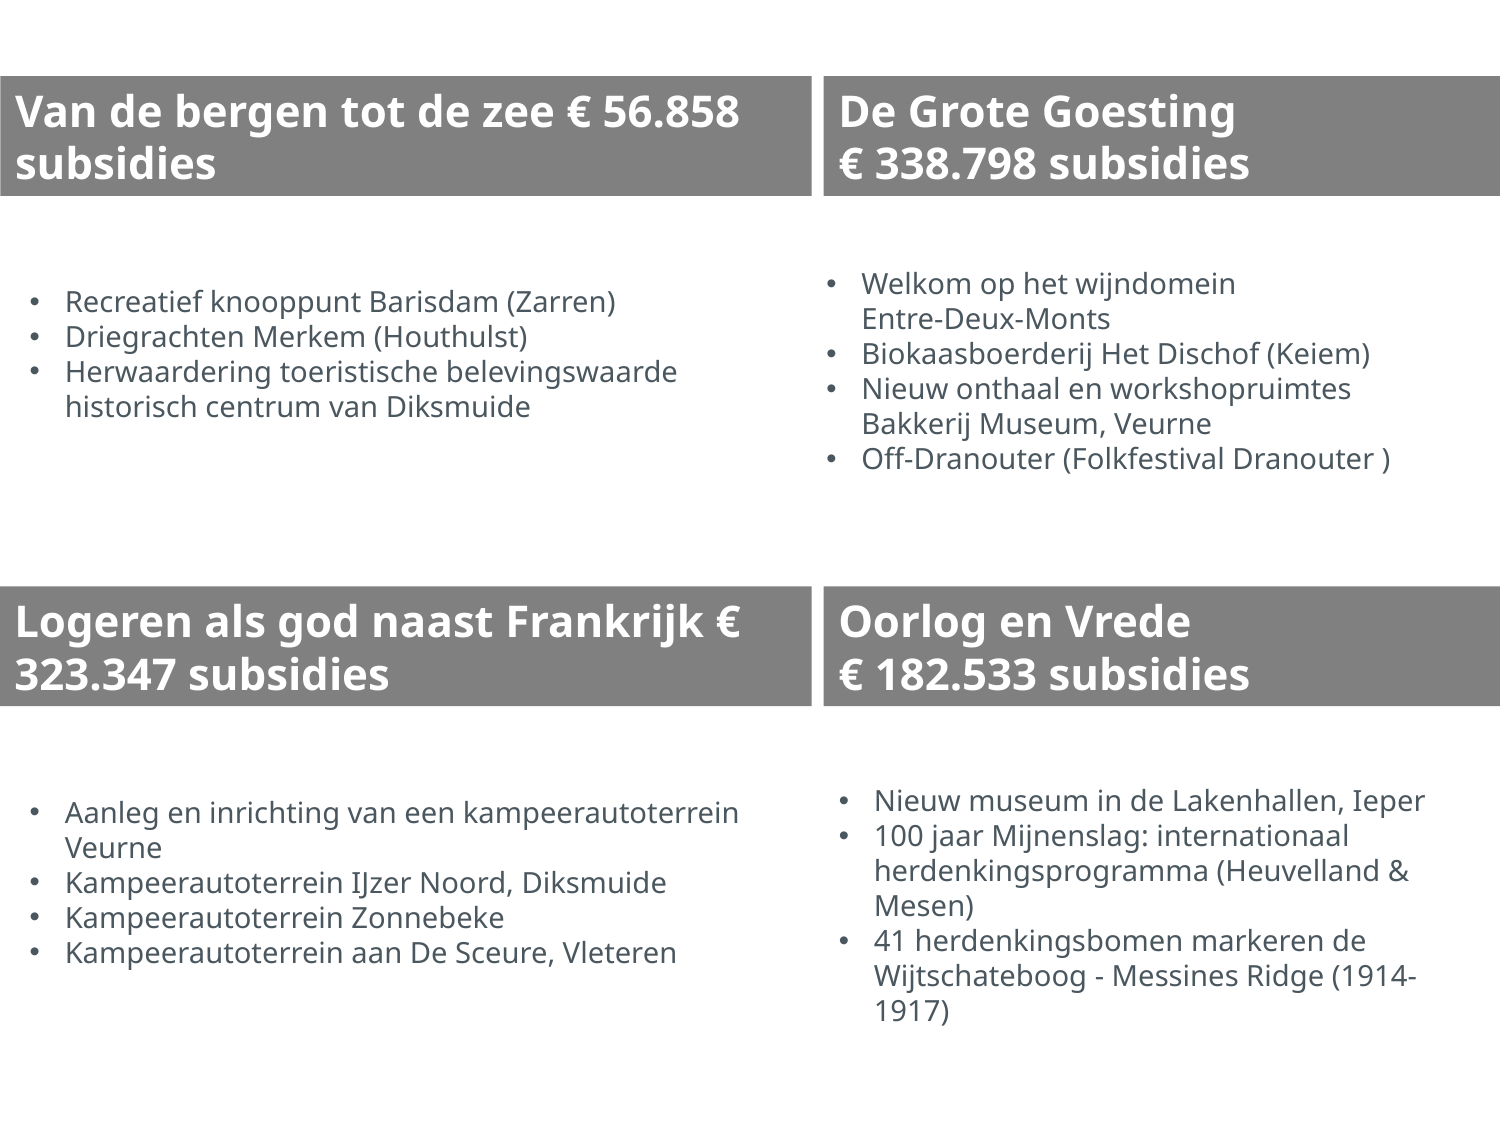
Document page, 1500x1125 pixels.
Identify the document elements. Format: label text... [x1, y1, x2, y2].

text_box Oorlog en Vrede € 182.533 subsidies [823, 586, 1500, 707]
text_box Welkom op het wijndomein Entre-Deux-Monts Biokaasboerderij Het Dischof (Keiem) Nieuw onthaal en workshopruimtes Bakkerij Museum, Veurne Off-Dranouter (Folkfestival Dranouter ) [811, 258, 1500, 483]
text_box Nieuw museum in de Lakenhallen, Ieper 100 jaar Mijnenslag: internationaal herdenkingsprogramma (Heuvelland & Mesen) 41 herdenkingsbomen markeren de Wijtschateboog - Messines Ridge (1914-1917) [767, 775, 1500, 1070]
text_box De Grote Goesting € 338.798 subsidies [823, 76, 1500, 196]
text_box Logeren als god naast Frankrijk € 323.347 subsidies [0, 586, 812, 707]
text_box Recreatief knooppunt Barisdam (Zarren) Driegrachten Merkem (Houthulst) Herwaardering toeristische belevingswaarde historisch centrum van Diksmuide [0, 275, 710, 431]
text_box Aanleg en inrichting van een kampeerautoterrein Veurne Kampeerautoterrein IJzer Noord, Diksmuide Kampeerautoterrein Zonnebeke Kampeerautoterrein aan De Sceure, Vleteren [0, 786, 767, 977]
text_box Van de bergen tot de zee € 56.858 subsidies [0, 76, 812, 196]
